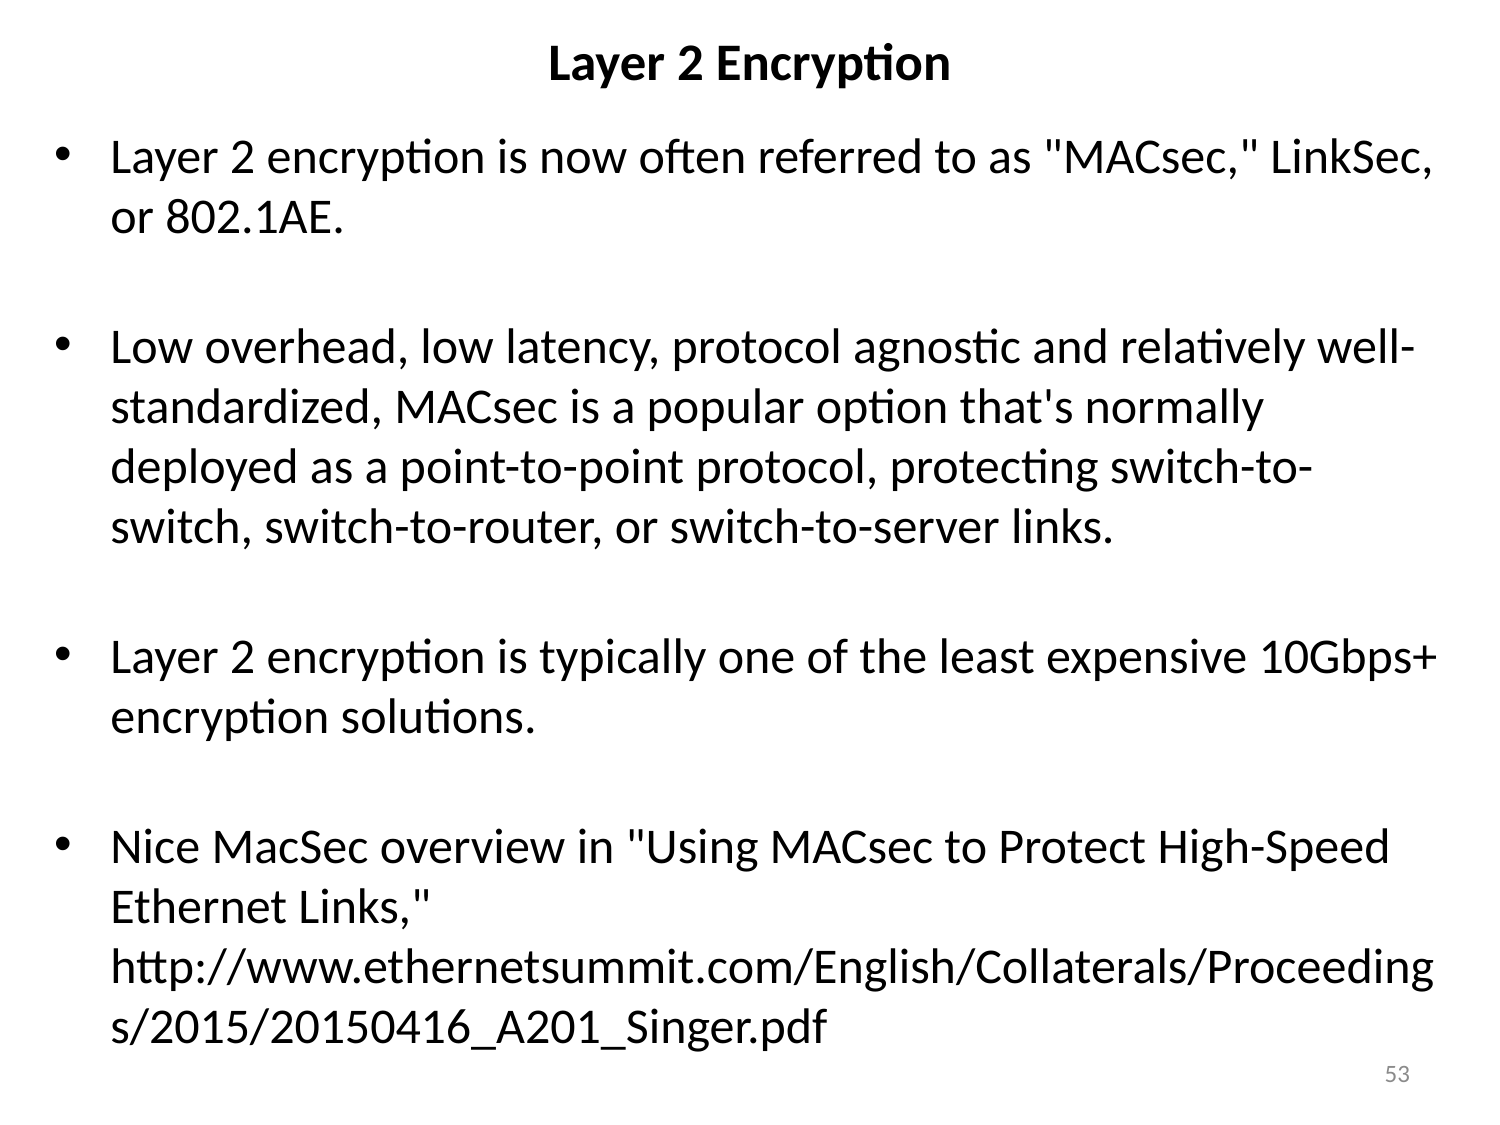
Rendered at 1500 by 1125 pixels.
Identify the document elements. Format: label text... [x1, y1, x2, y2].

list Layer 2 encryption is now often referred to as "MACsec," LinkSec, or 802.1AE. Low overhead, low latency, protocol agnostic and relatively well-standardized, MACsec is a popular option that's normally deployed as a point-to-point protocol, protecting switch-to-switch, switch-to-router, or switch-to-server links. Layer 2 encryption is typically one of the least expensive 10Gbps+ encryption solutions. Nice MacSec overview in "Using MACsec to Protect High-Speed Ethernet Links," http://www.ethernetsummit.com/English/Collaterals/Proceedings/2015/20150416_A201_Singer.pdf [39, 115, 1469, 1089]
slide_number 53 [1074, 1042, 1425, 1103]
title Layer 2 Encryption [0, 19, 1500, 98]
